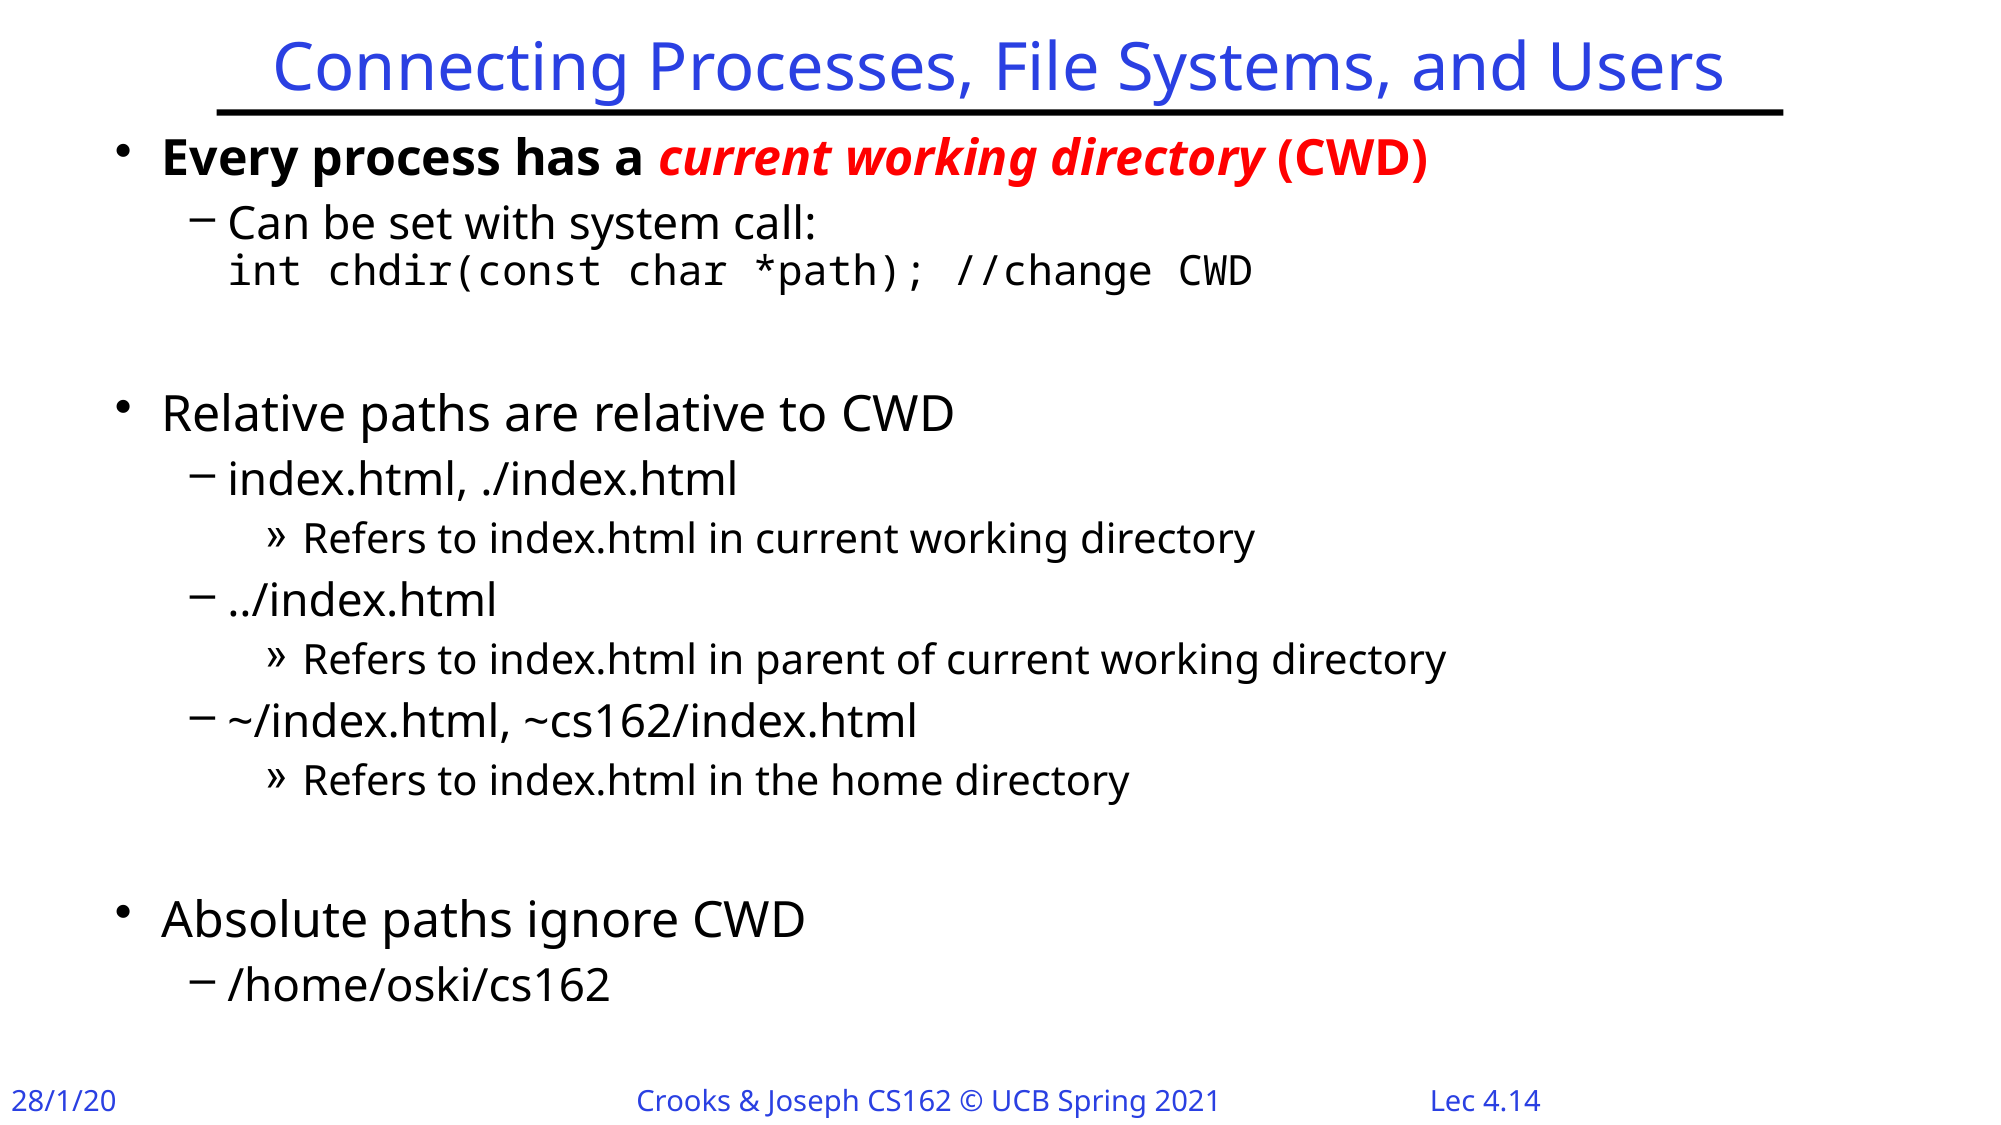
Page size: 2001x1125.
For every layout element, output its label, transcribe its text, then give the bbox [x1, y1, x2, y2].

list Every process has a current working directory (CWD) Can be set with system call: int chdir(const char *path); //change CWD Relative paths are relative to CWD index.html, ./index.html Refers to index.html in current working directory ../index.html Refers to index.html in parent of current working directory ~/index.html, ~cs162/index.html Refers to index.html in the home directory Absolute paths ignore CWD /home/oski/cs162 [99, 125, 1834, 963]
title Connecting Processes, File Systems, and Users [216, 24, 1784, 113]
